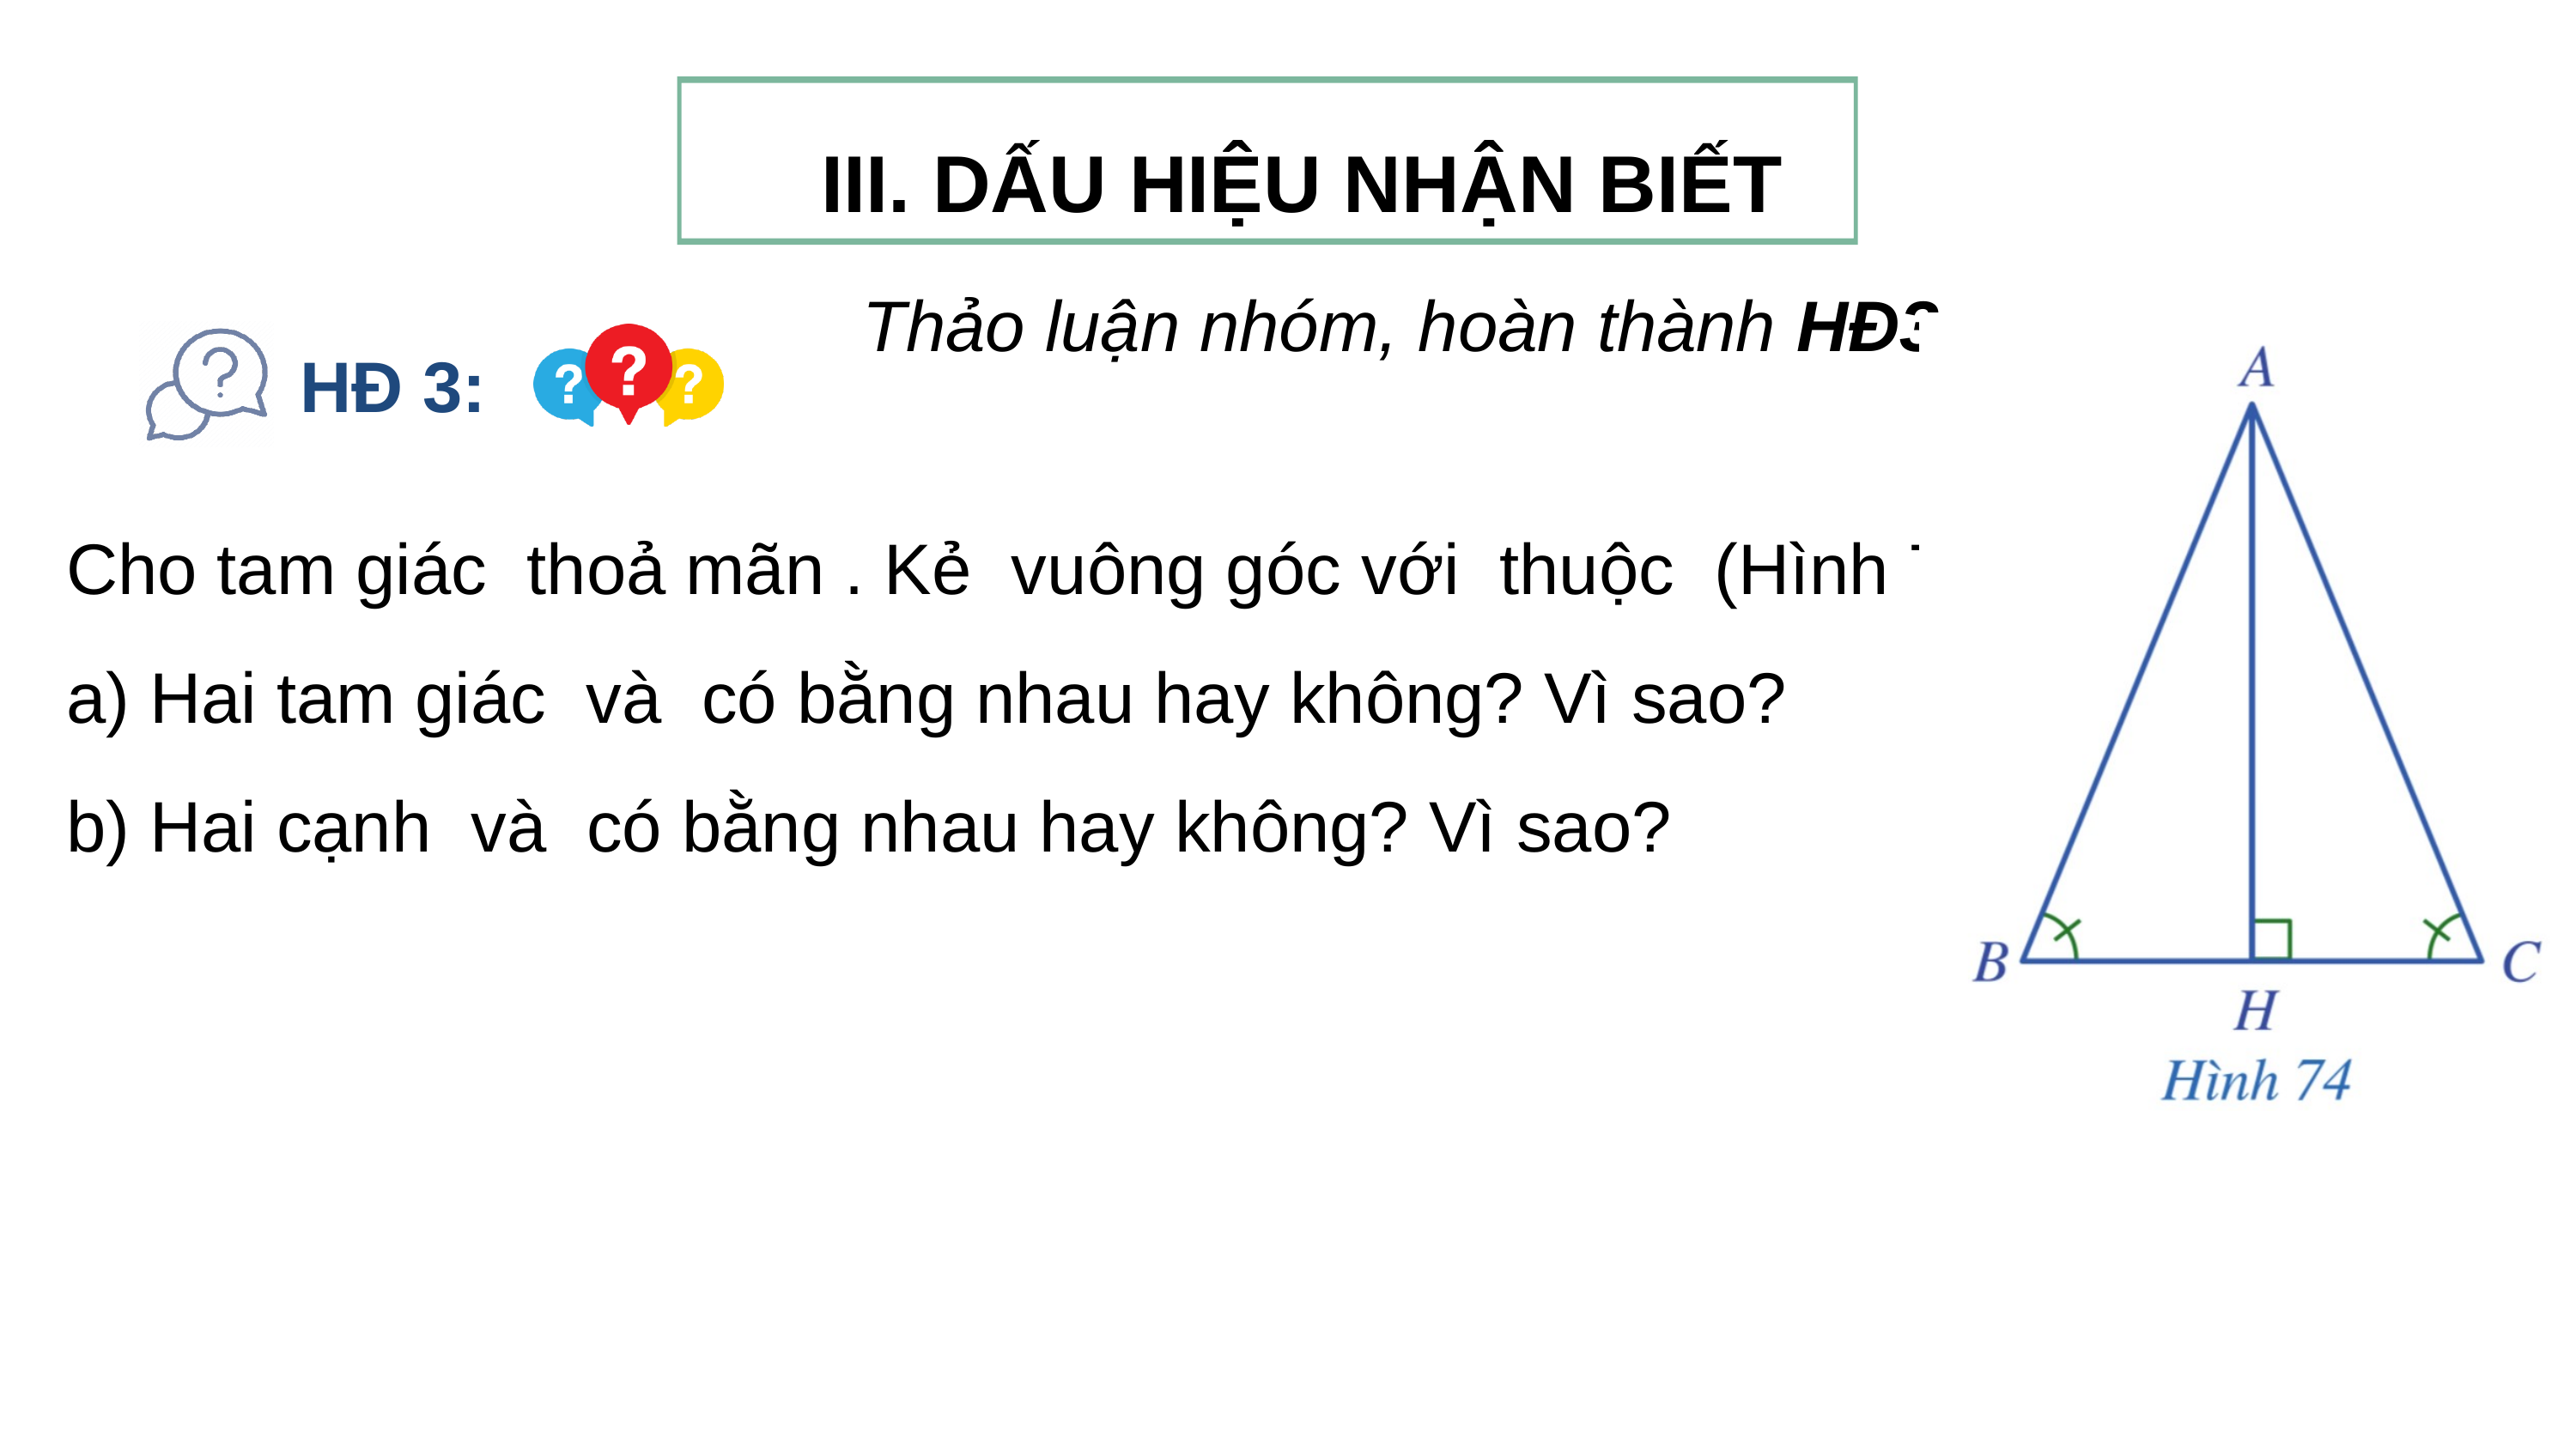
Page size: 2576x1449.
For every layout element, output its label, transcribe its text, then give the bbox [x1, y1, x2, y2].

text_box Thảo luận nhóm, hoàn thành HĐ3. [810, 273, 1972, 373]
picture [1919, 312, 2576, 1112]
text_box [272, 58, 2332, 256]
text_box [139, 312, 535, 450]
picture [535, 324, 724, 427]
